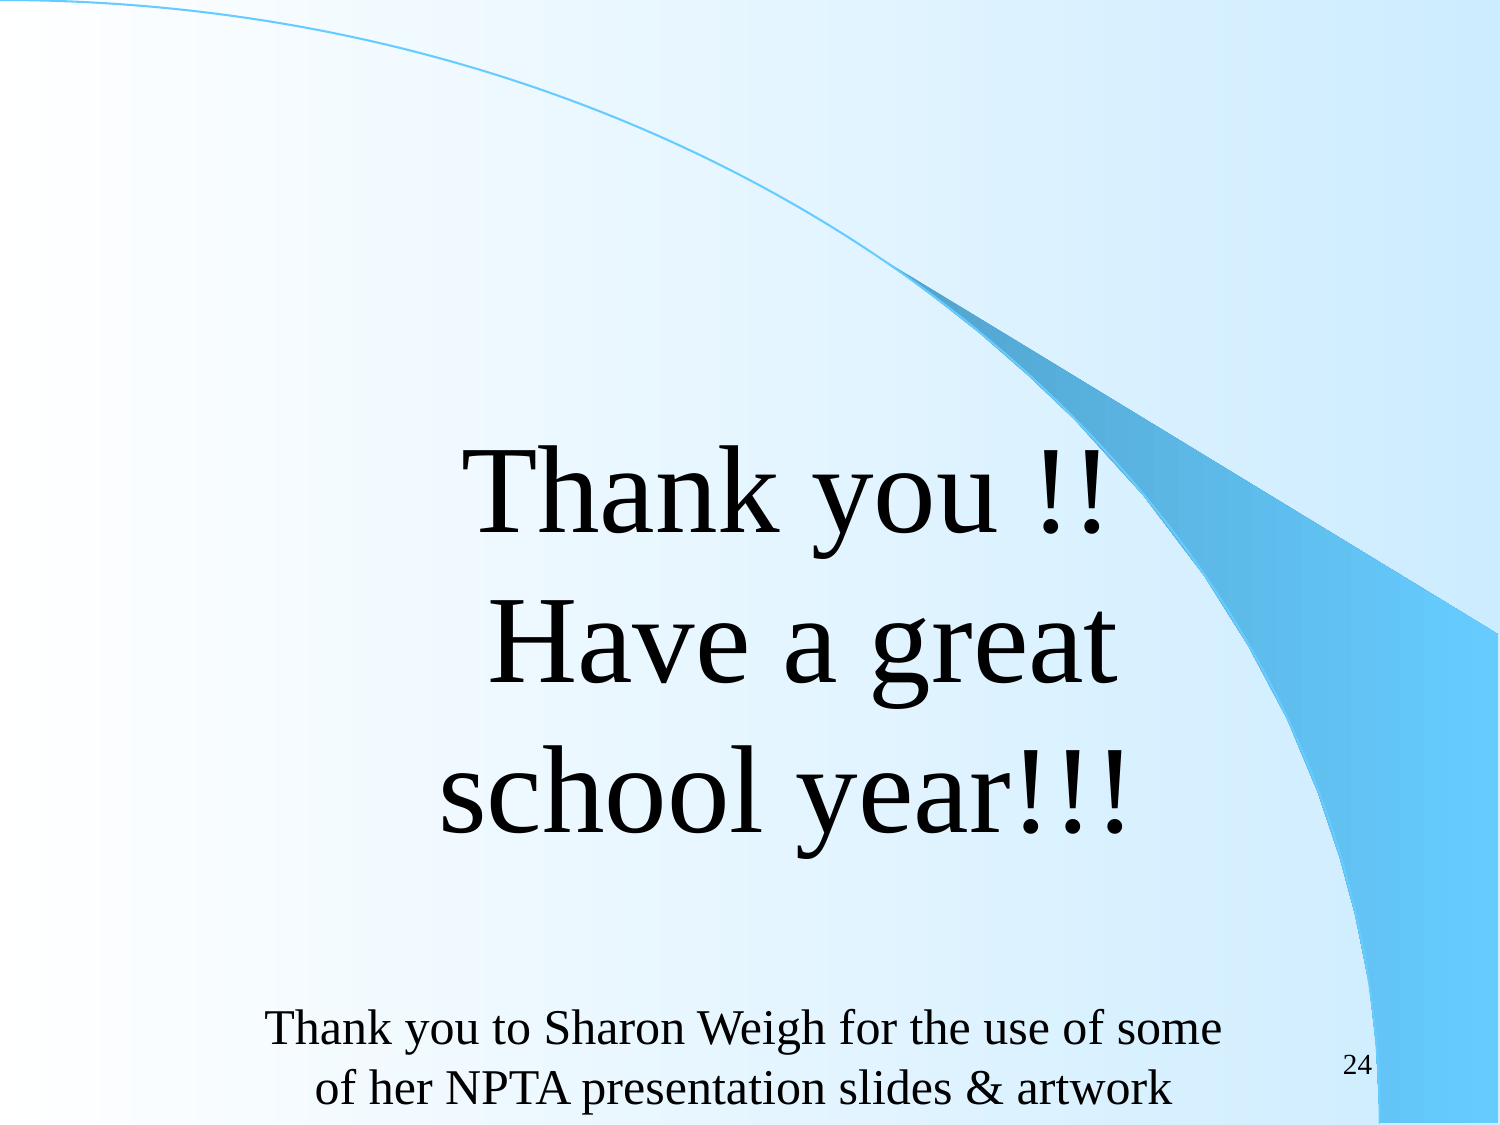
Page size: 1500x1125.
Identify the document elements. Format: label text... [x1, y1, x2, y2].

text_box Thank you !! Have a great school year!!! [262, 399, 1313, 865]
text_box Thank you to Sharon Weigh for the use of some of her NPTA presentation slides & artwork [224, 987, 1263, 1123]
slide_number 24 [1263, 1025, 1388, 1100]
